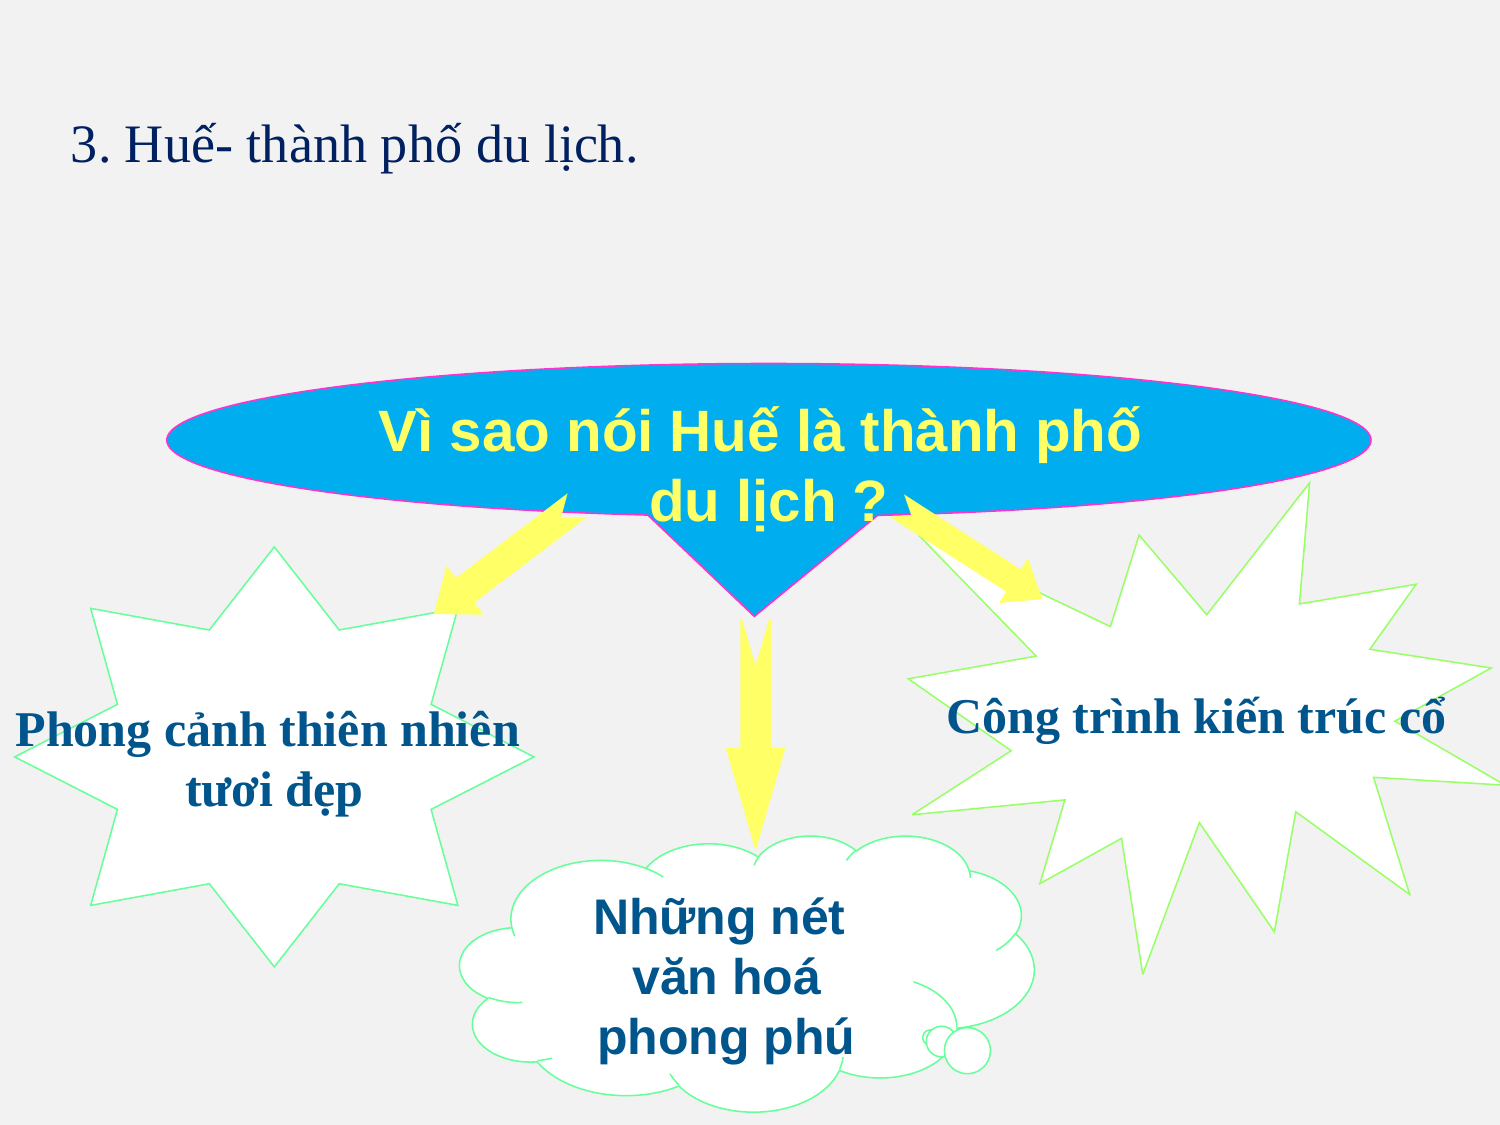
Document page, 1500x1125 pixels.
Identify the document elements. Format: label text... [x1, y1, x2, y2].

text_box [892, 496, 1042, 603]
text_box Công trình kiến trúc cổ [908, 482, 1500, 975]
text_box 3. Huế- thành phố du lịch. [56, 111, 698, 208]
text_box [726, 618, 785, 848]
text_box Phong cảnh thiên nhiên tươi đẹp [14, 546, 534, 967]
text_box Những nét văn hoá phong phú [459, 836, 1035, 1113]
text_box Vì sao nói Huế là thành phố du lịch ? [166, 363, 1372, 617]
text_box [434, 495, 584, 614]
